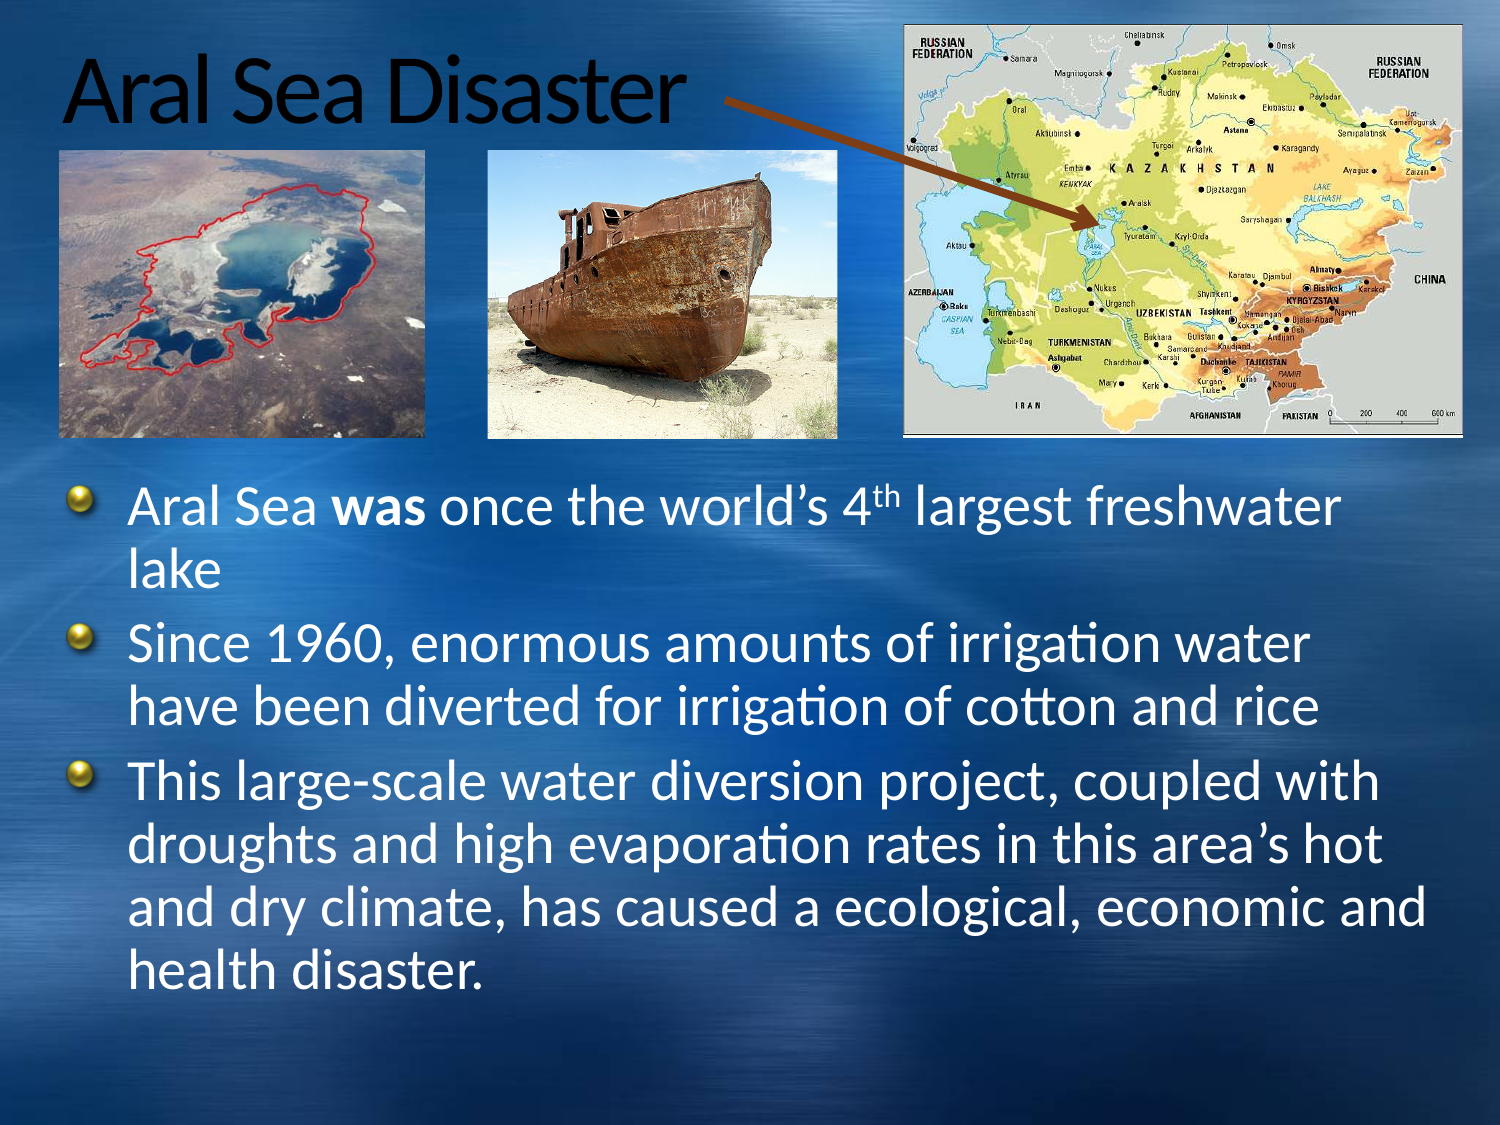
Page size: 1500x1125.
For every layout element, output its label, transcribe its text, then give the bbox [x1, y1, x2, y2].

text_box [724, 99, 1101, 226]
title Aral Sea Disaster [62, 37, 897, 147]
picture [0, 0, 1500, 1125]
list Aral Sea was once the world’s 4th largest freshwater lake Since 1960, enormous amounts of irrigation water have been diverted for irrigation of cotton and rice This large-scale water diversion project, coupled with droughts and high evaporation rates in this area’s hot and dry climate, has caused a ecological, economic and health disaster. [62, 474, 1438, 1078]
